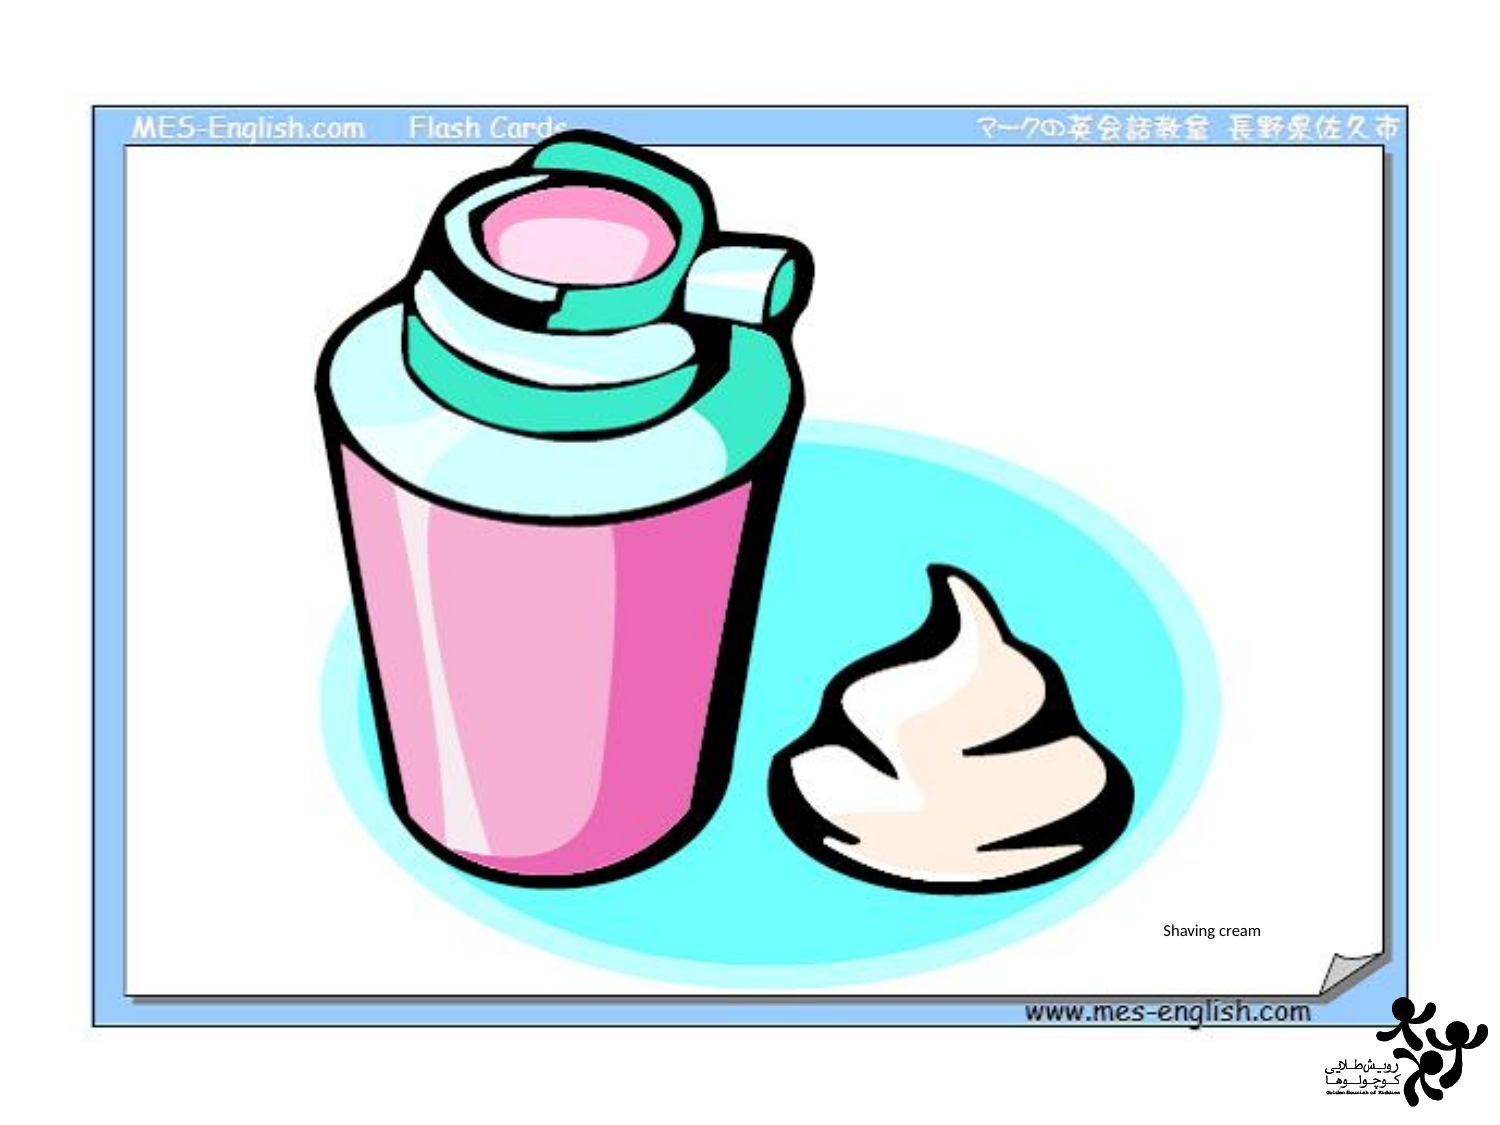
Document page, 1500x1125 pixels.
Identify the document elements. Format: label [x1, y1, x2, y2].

picture [67, 91, 1488, 1113]
